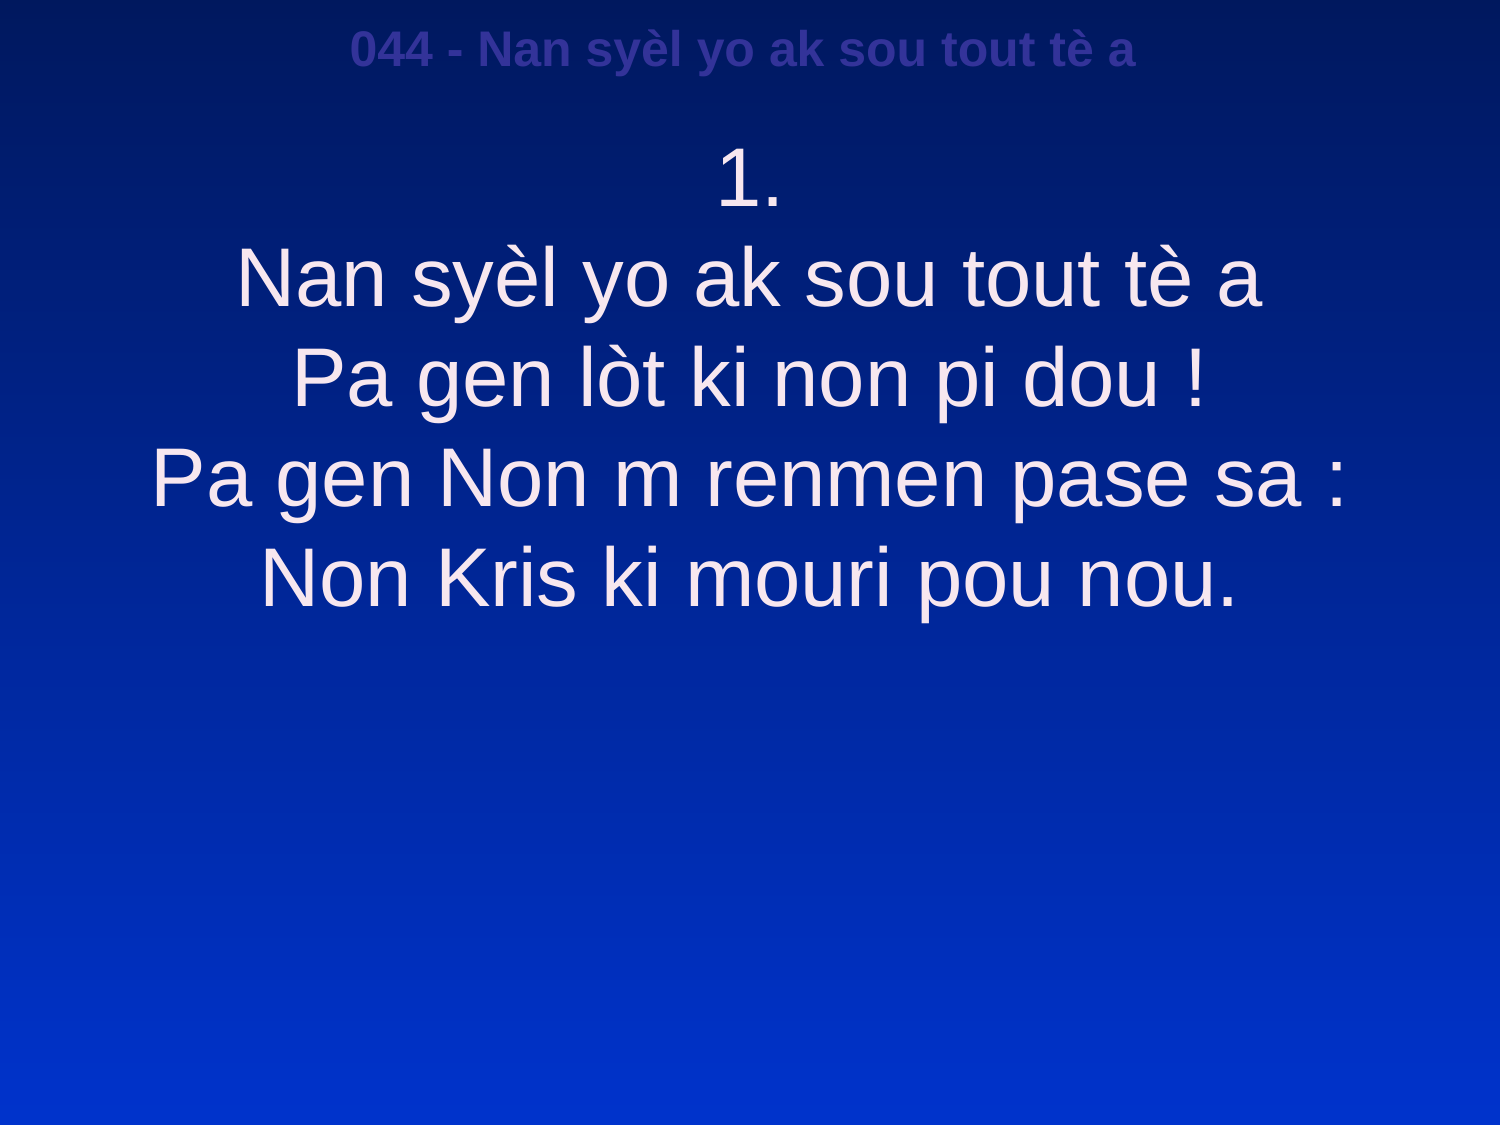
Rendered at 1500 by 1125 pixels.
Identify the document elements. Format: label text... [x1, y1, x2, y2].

text_box 1. Nan syèl yo ak sou tout tè a Pa gen lòt ki non pi dou ! Pa gen Non m renmen pase sa : Non Kris ki mouri pou nou. [79, 115, 1421, 630]
text_box 044 - Nan syèl yo ak sou tout tè a [0, 9, 1500, 79]
